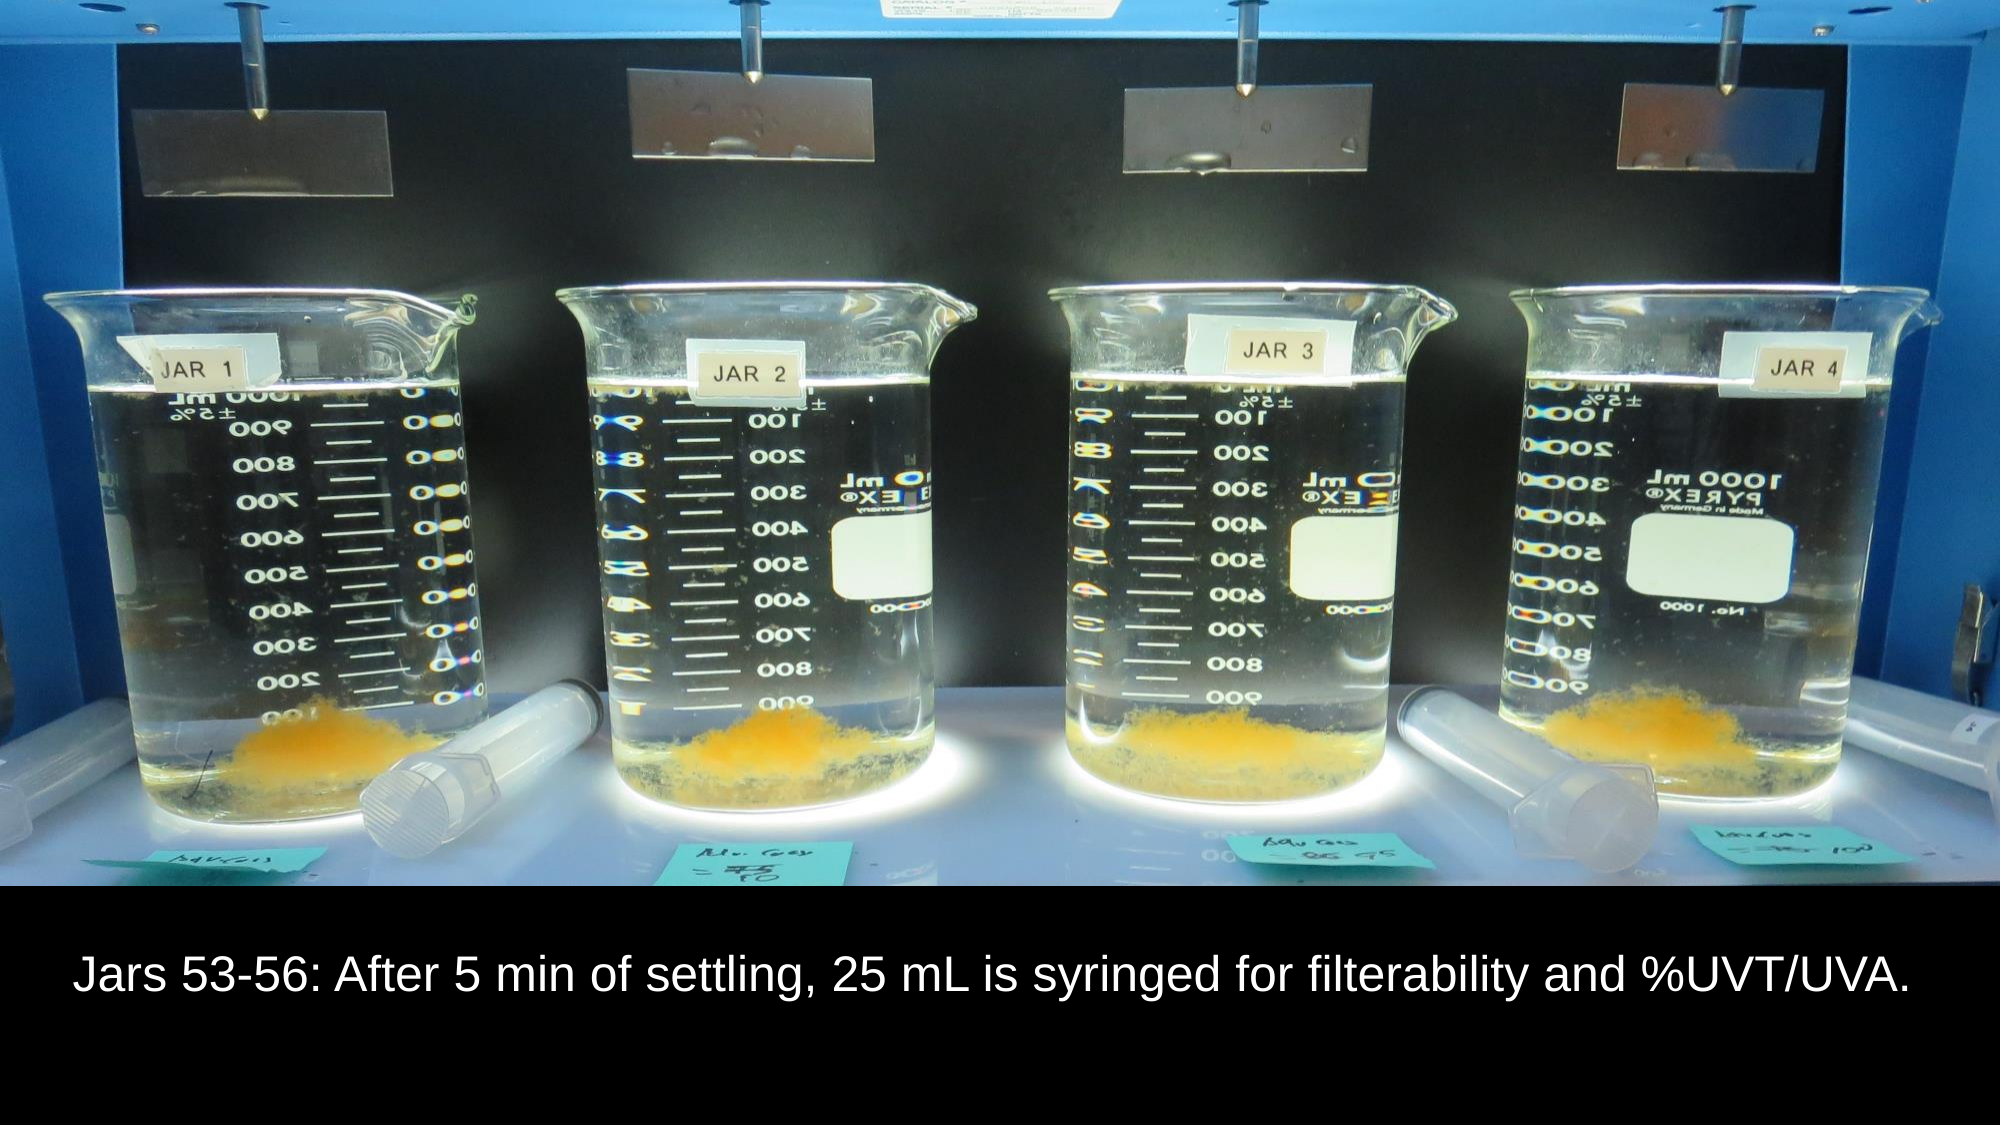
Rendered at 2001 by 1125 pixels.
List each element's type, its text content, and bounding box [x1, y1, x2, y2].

title Jars 53-56: After 5 min of settling, 25 mL is syringed for filterability and %UVT/UVA. [54, 907, 1946, 1043]
picture [0, 0, 2000, 886]
